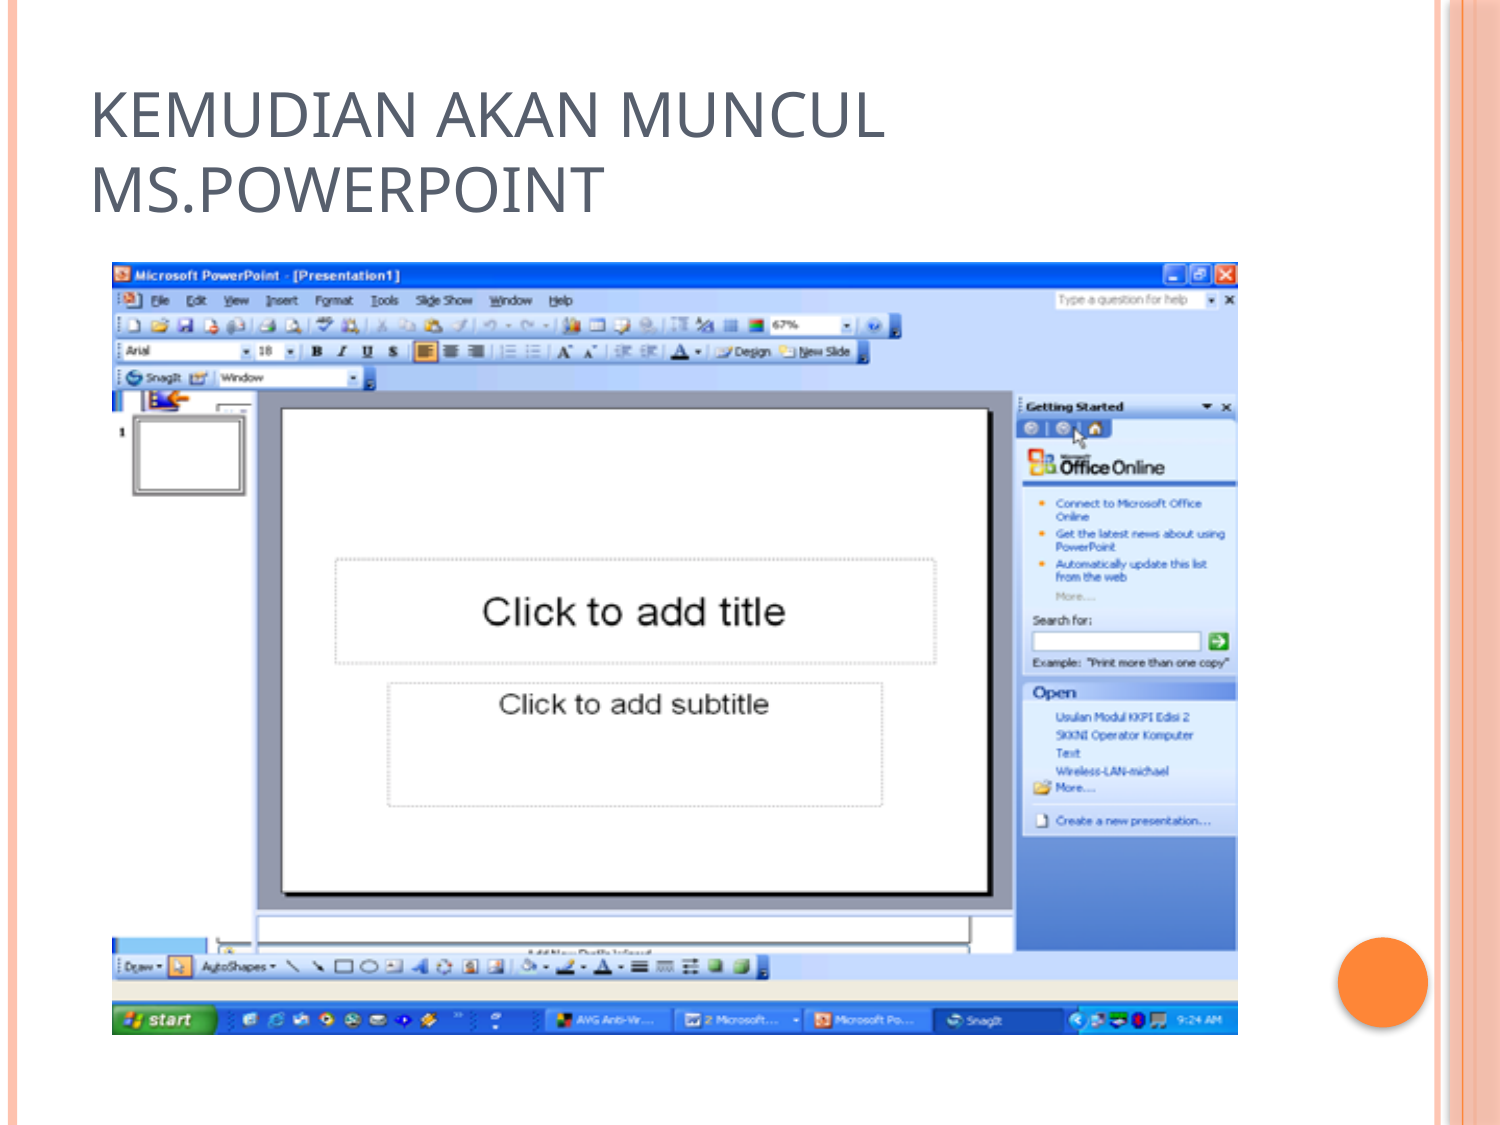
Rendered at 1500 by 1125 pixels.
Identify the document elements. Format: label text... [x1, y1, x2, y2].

title Kemudian akan muncul Ms.PowerPoint [75, 45, 1300, 233]
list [111, 261, 1238, 1036]
